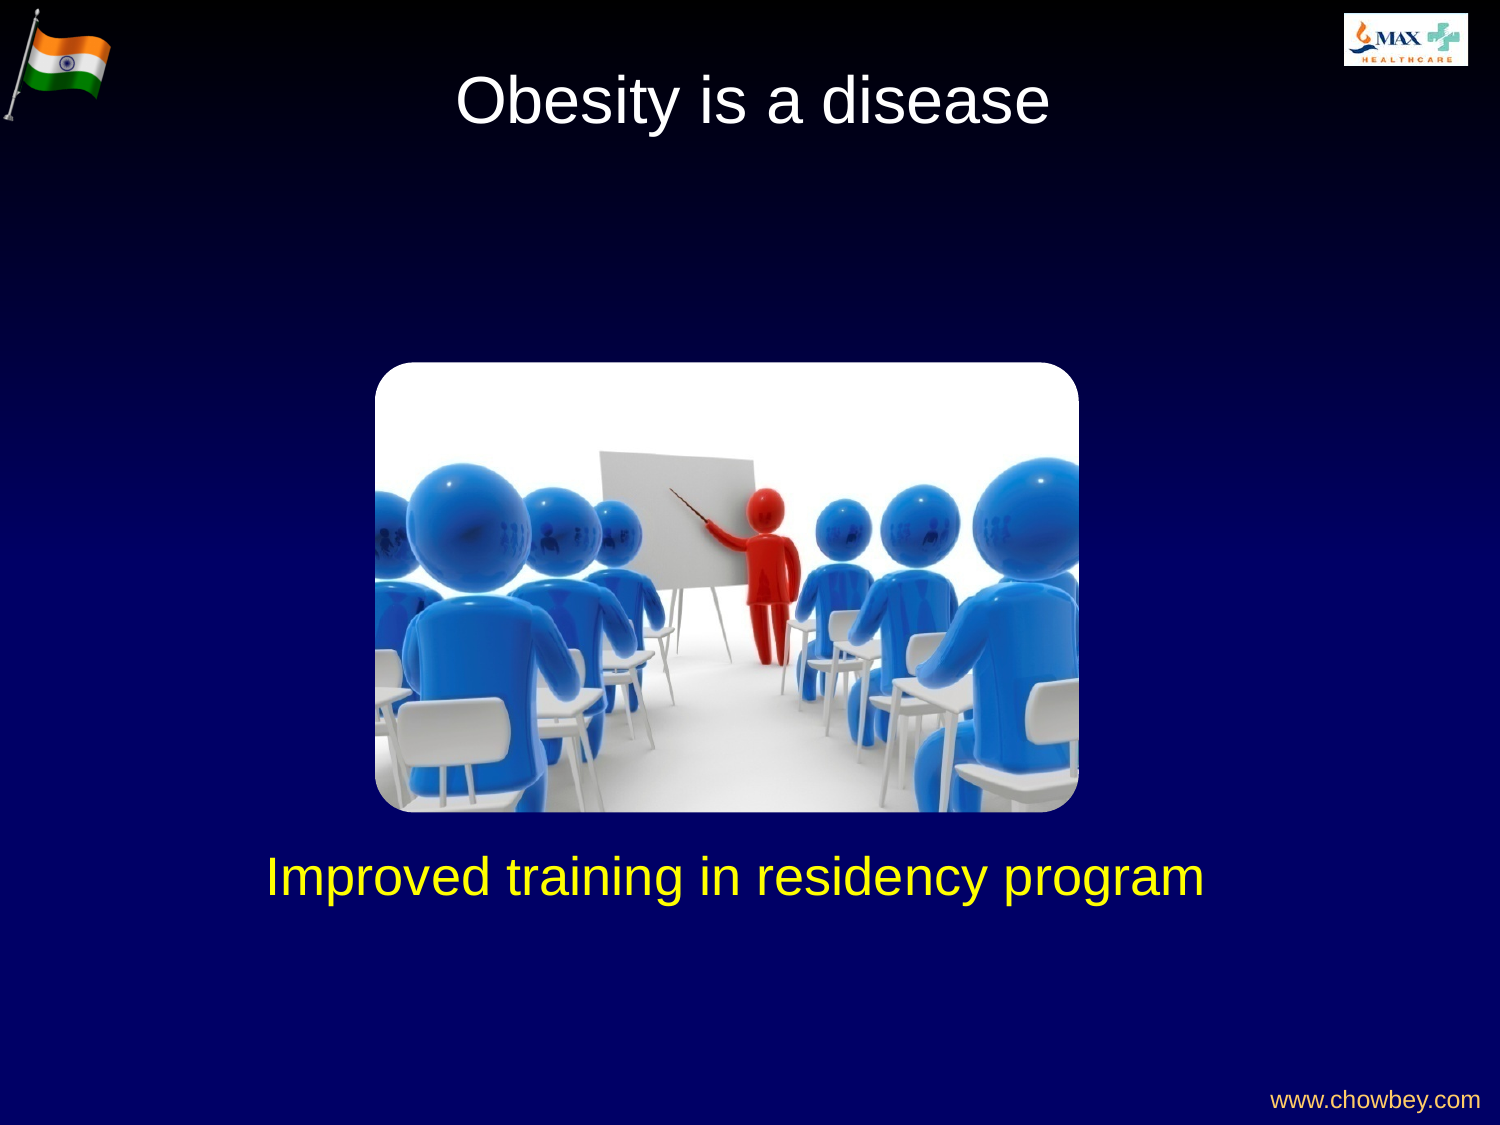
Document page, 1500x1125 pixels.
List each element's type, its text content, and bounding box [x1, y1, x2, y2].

text_box Improved training in residency program [249, 249, 1238, 850]
picture [374, 362, 1079, 813]
picture [1344, 13, 1469, 66]
picture [2, 7, 117, 141]
